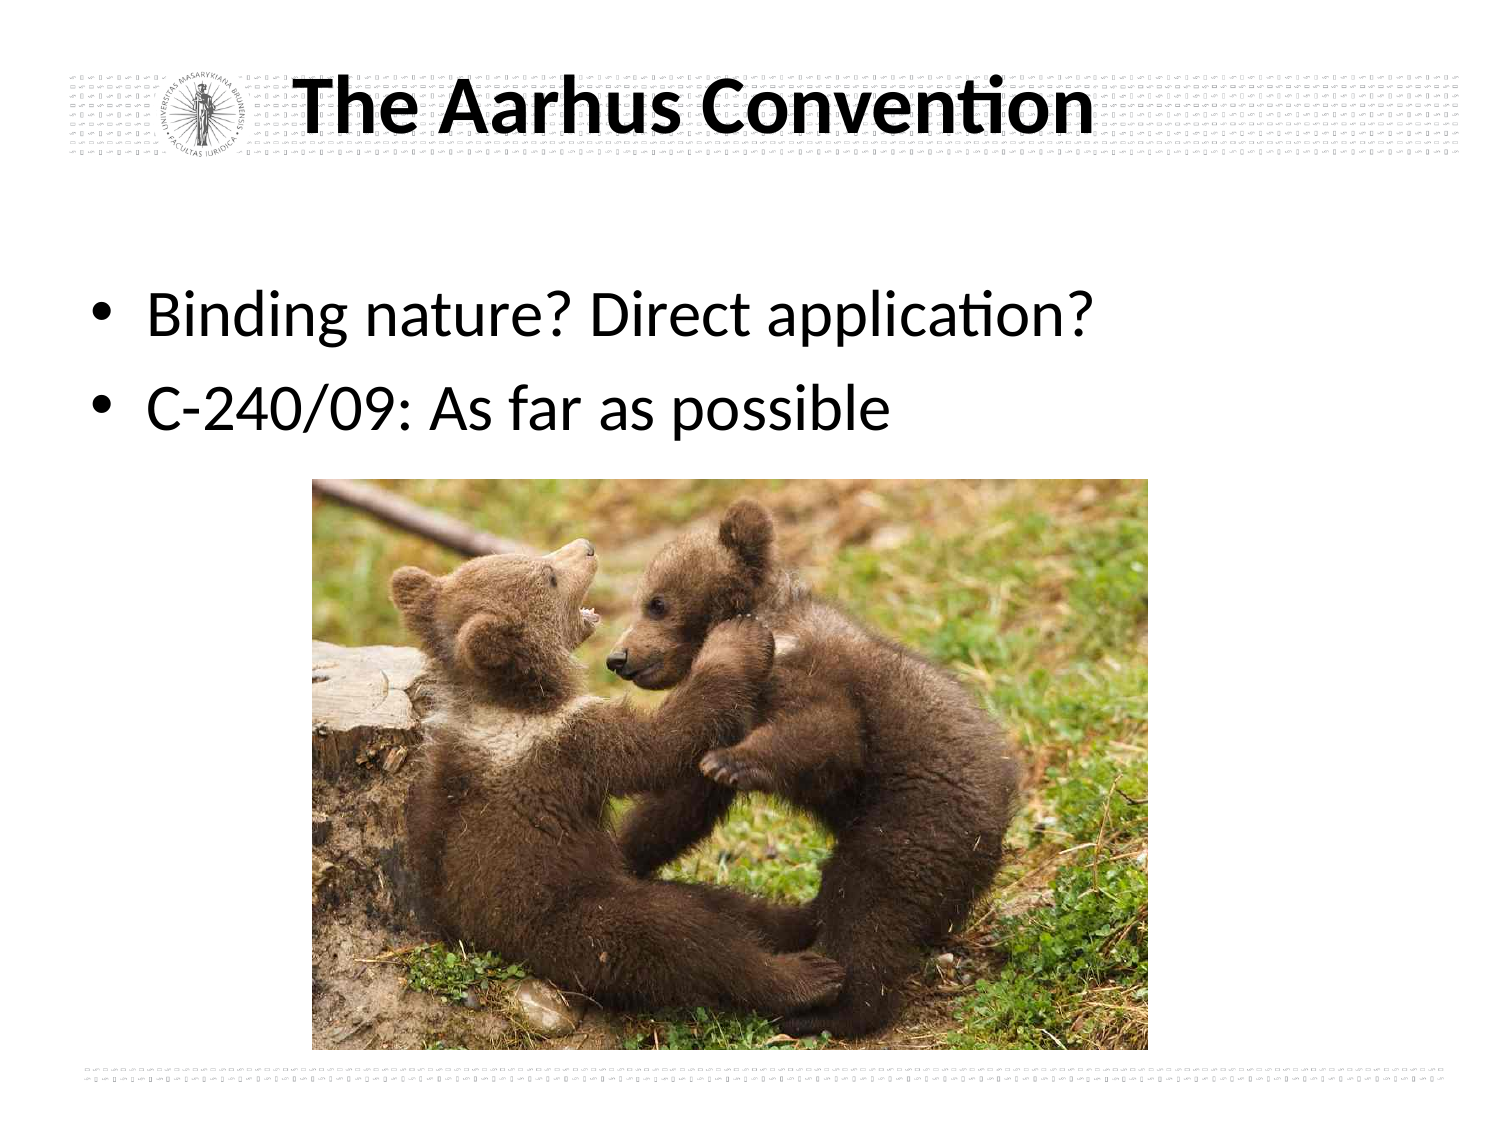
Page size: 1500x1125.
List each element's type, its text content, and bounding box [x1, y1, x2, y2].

picture [13, 479, 1500, 1116]
list Binding nature? Direct application? C-240/09: As far as possible [75, 262, 1425, 1005]
picture [0, 42, 1500, 200]
